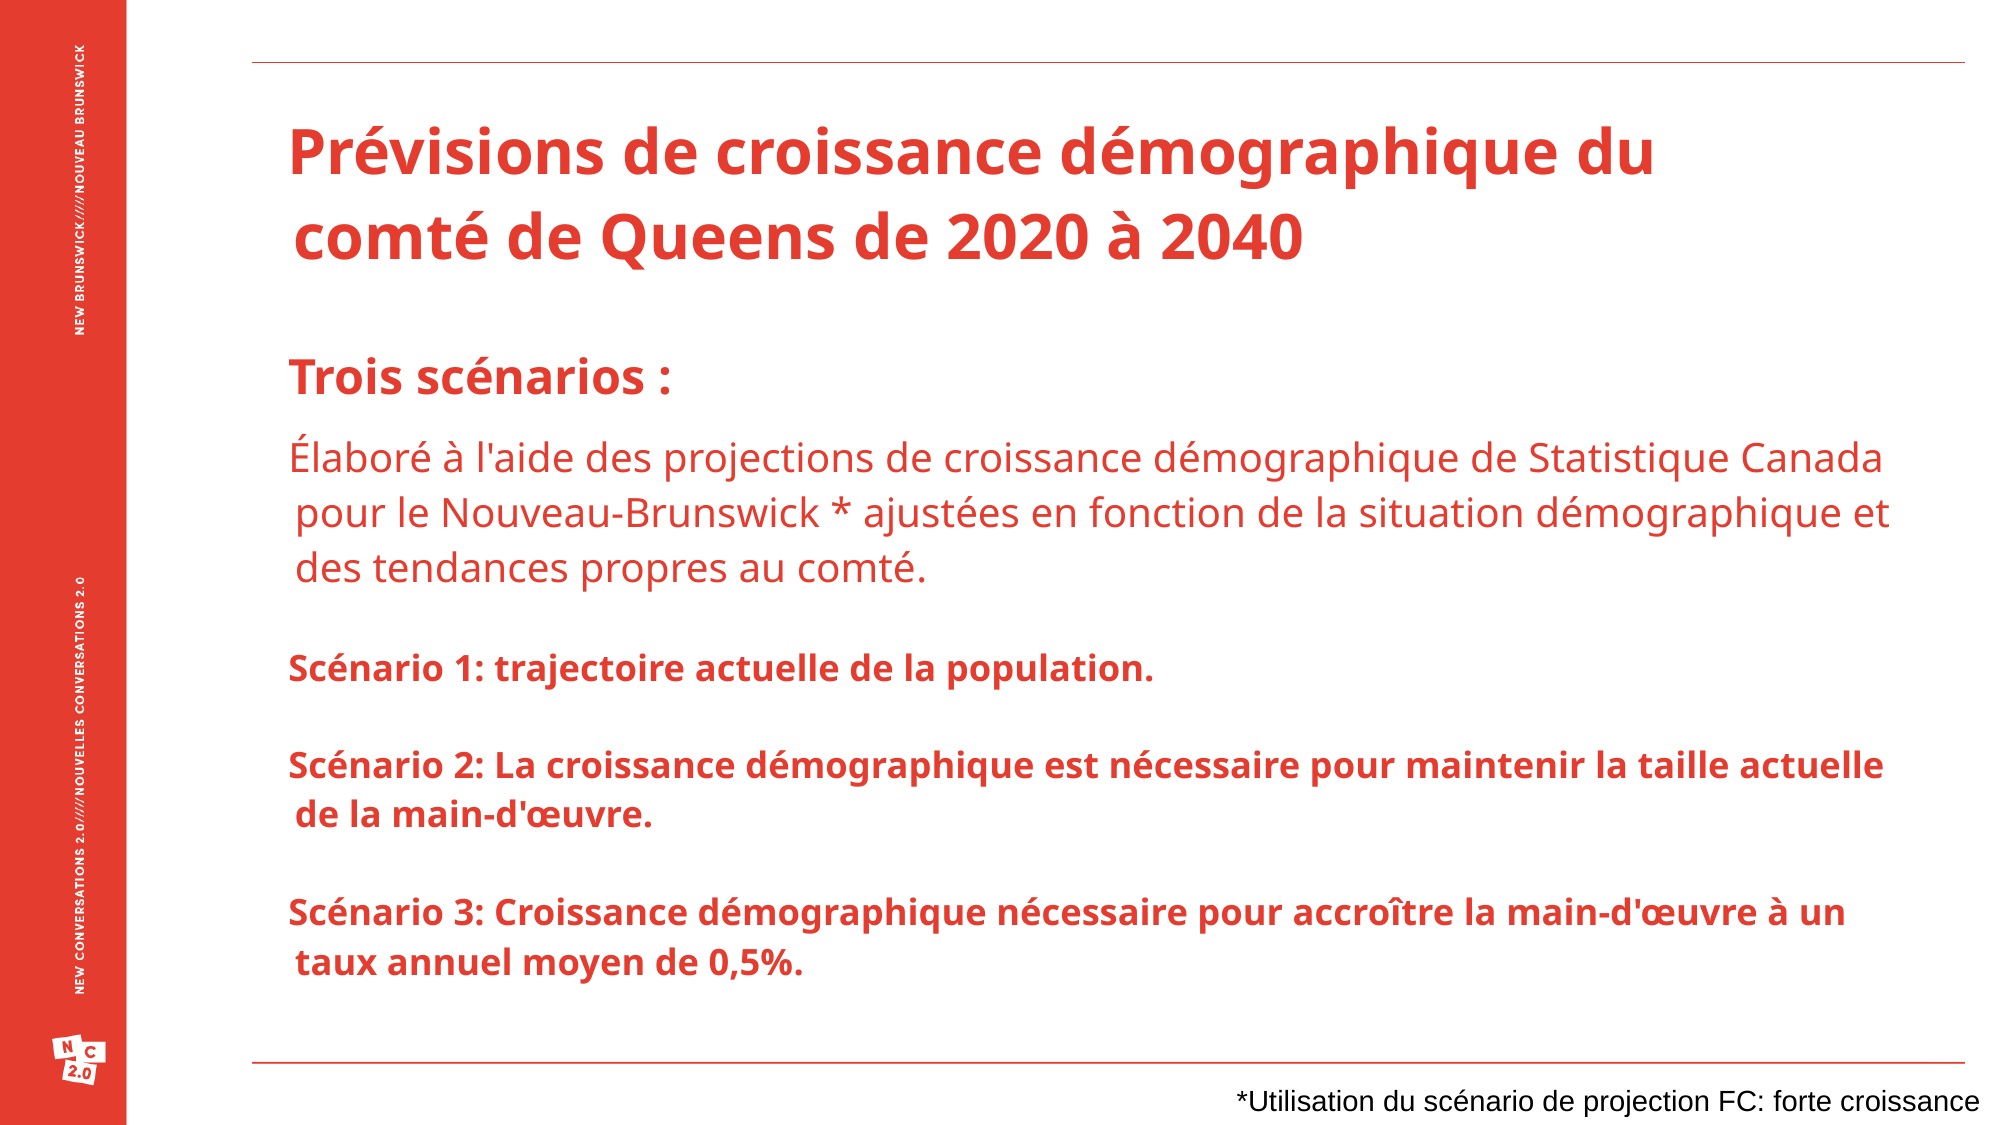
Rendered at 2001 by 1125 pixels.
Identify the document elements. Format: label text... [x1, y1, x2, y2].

list Prévisions de croissance démographique du comté de Queens de 2020 à 2040 [237, 99, 1870, 286]
picture [0, 0, 2000, 1125]
text_box *Utilisation du scénario de projection FC: forte croissance [1221, 1074, 1997, 1125]
list Trois scénarios : Élaboré à l'aide des projections de croissance démographique de Statistique Canada pour le Nouveau-Brunswick * ajustées en fonction de la situation démographique et des tendances propres au comté. Scénario 1: trajectoire actuelle de la population. Scénario 2: La croissance démographique est nécessaire pour maintenir la taille actuelle de la main-d'œuvre. Scénario 3: Croissance démographique nécessaire pour accroître la main-d'œuvre à un taux annuel moyen de 0,5%. [237, 335, 1949, 994]
